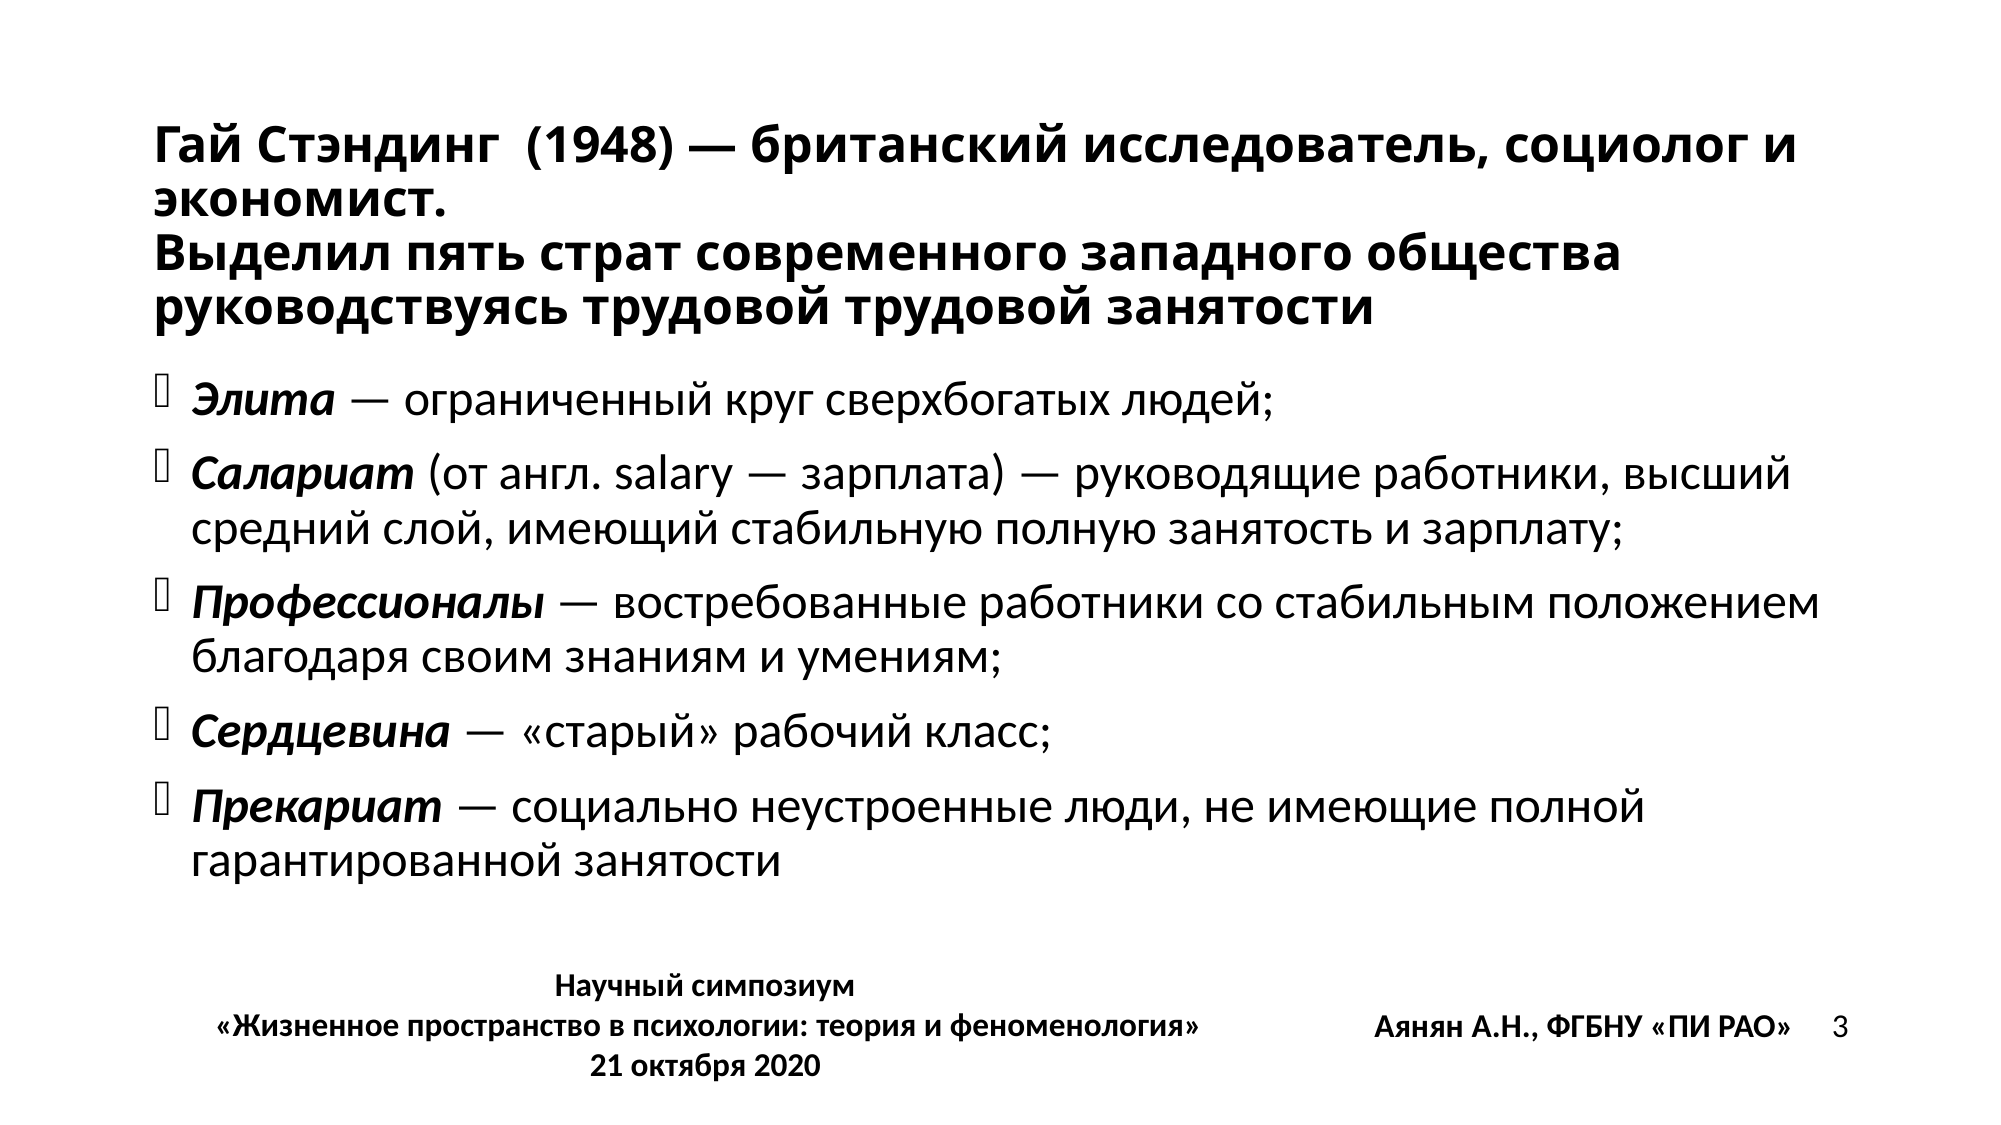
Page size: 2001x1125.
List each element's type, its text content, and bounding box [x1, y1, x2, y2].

slide_number Аянян А.Н., ФГБНУ «ПИ РАО» 3 [1320, 946, 1864, 1103]
list Элита — ограниченный круг сверхбогатых людей; Салариат (от англ. salary — зарплата) — руководящие работники, высший средний слой, имеющий стабильную полную занятость и зарплату; Профессионалы — востребованные работники со стабильным положением благодаря своим знаниям и умениям; Сердцевина — «старый» рабочий класс; Прекариат — социально неустроенные люди, не имеющие полной гарантированной занятости [138, 364, 1864, 971]
footer Научный симпозиум «Жизненное пространство в психологии: теория и феноменология» 21 октября 2020 [80, 971, 1320, 1103]
title Гай Стэндинг (1948) — британский исследователь, социолог и экономист. Выделил пять страт современного западного общества руководствуясь трудовой трудовой занятости [138, 59, 1864, 364]
